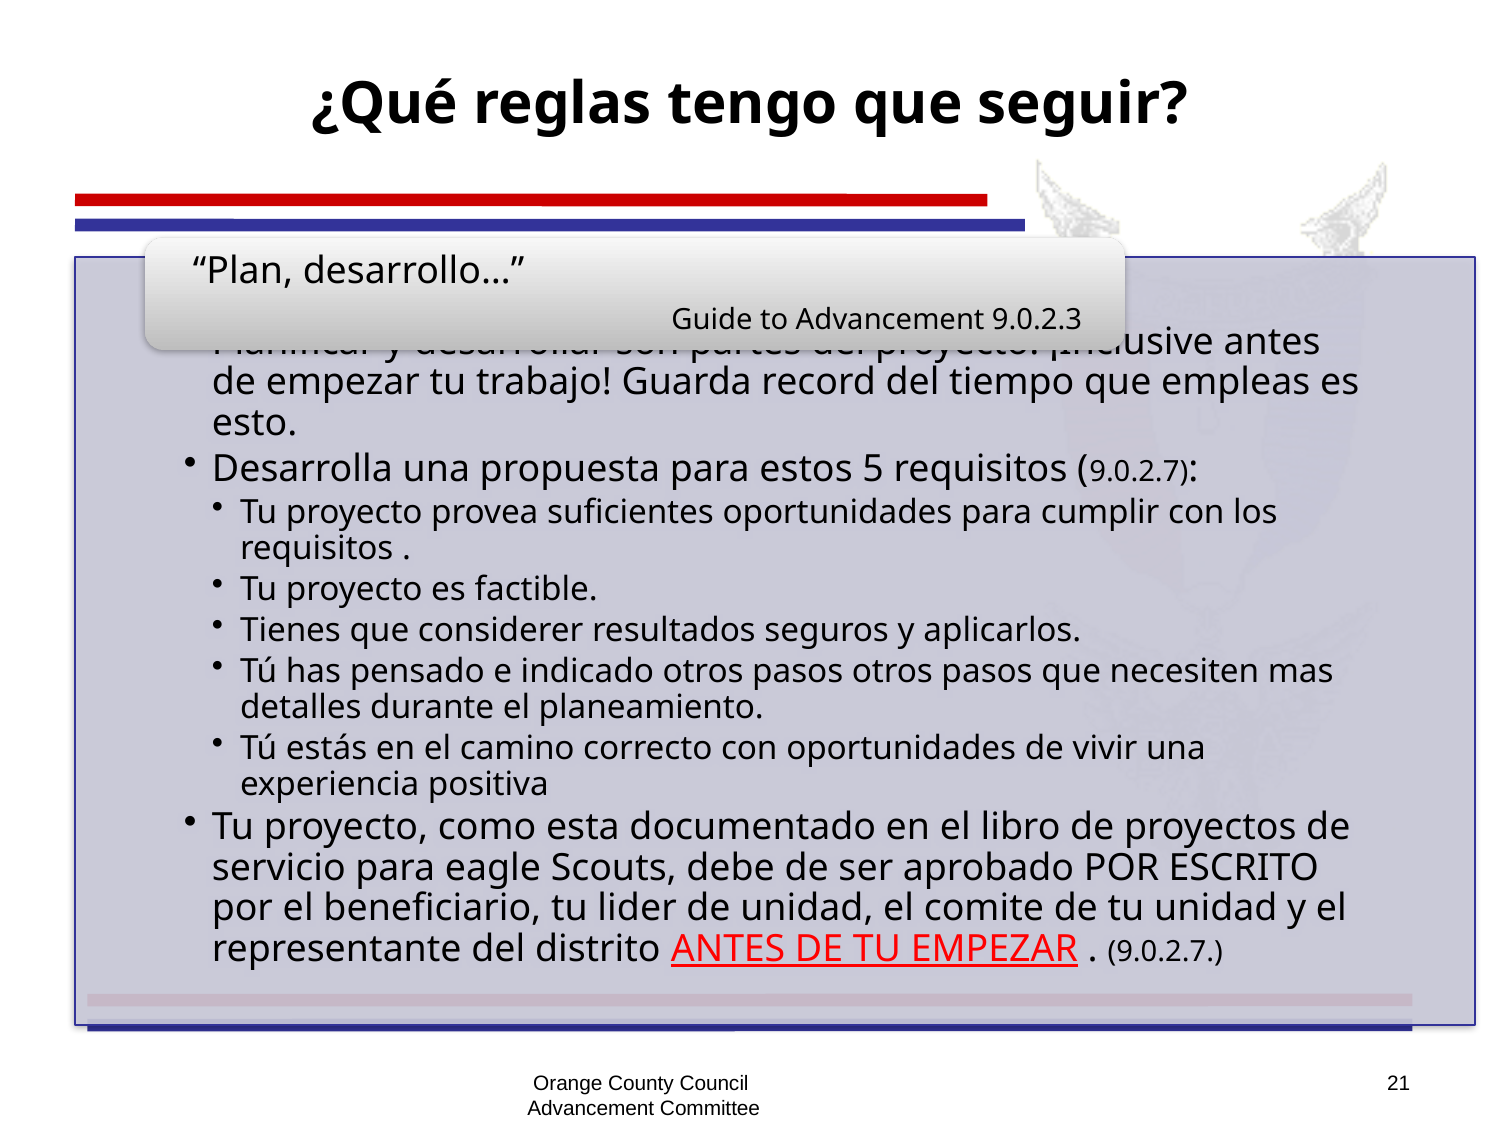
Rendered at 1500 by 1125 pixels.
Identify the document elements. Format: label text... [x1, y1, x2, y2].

footer Orange County Council Advancement Committee [300, 1062, 988, 1103]
title ¿Qué reglas tengo que seguir? [75, 24, 1425, 175]
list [74, 237, 1476, 1026]
slide_number 21 [1074, 1062, 1426, 1103]
